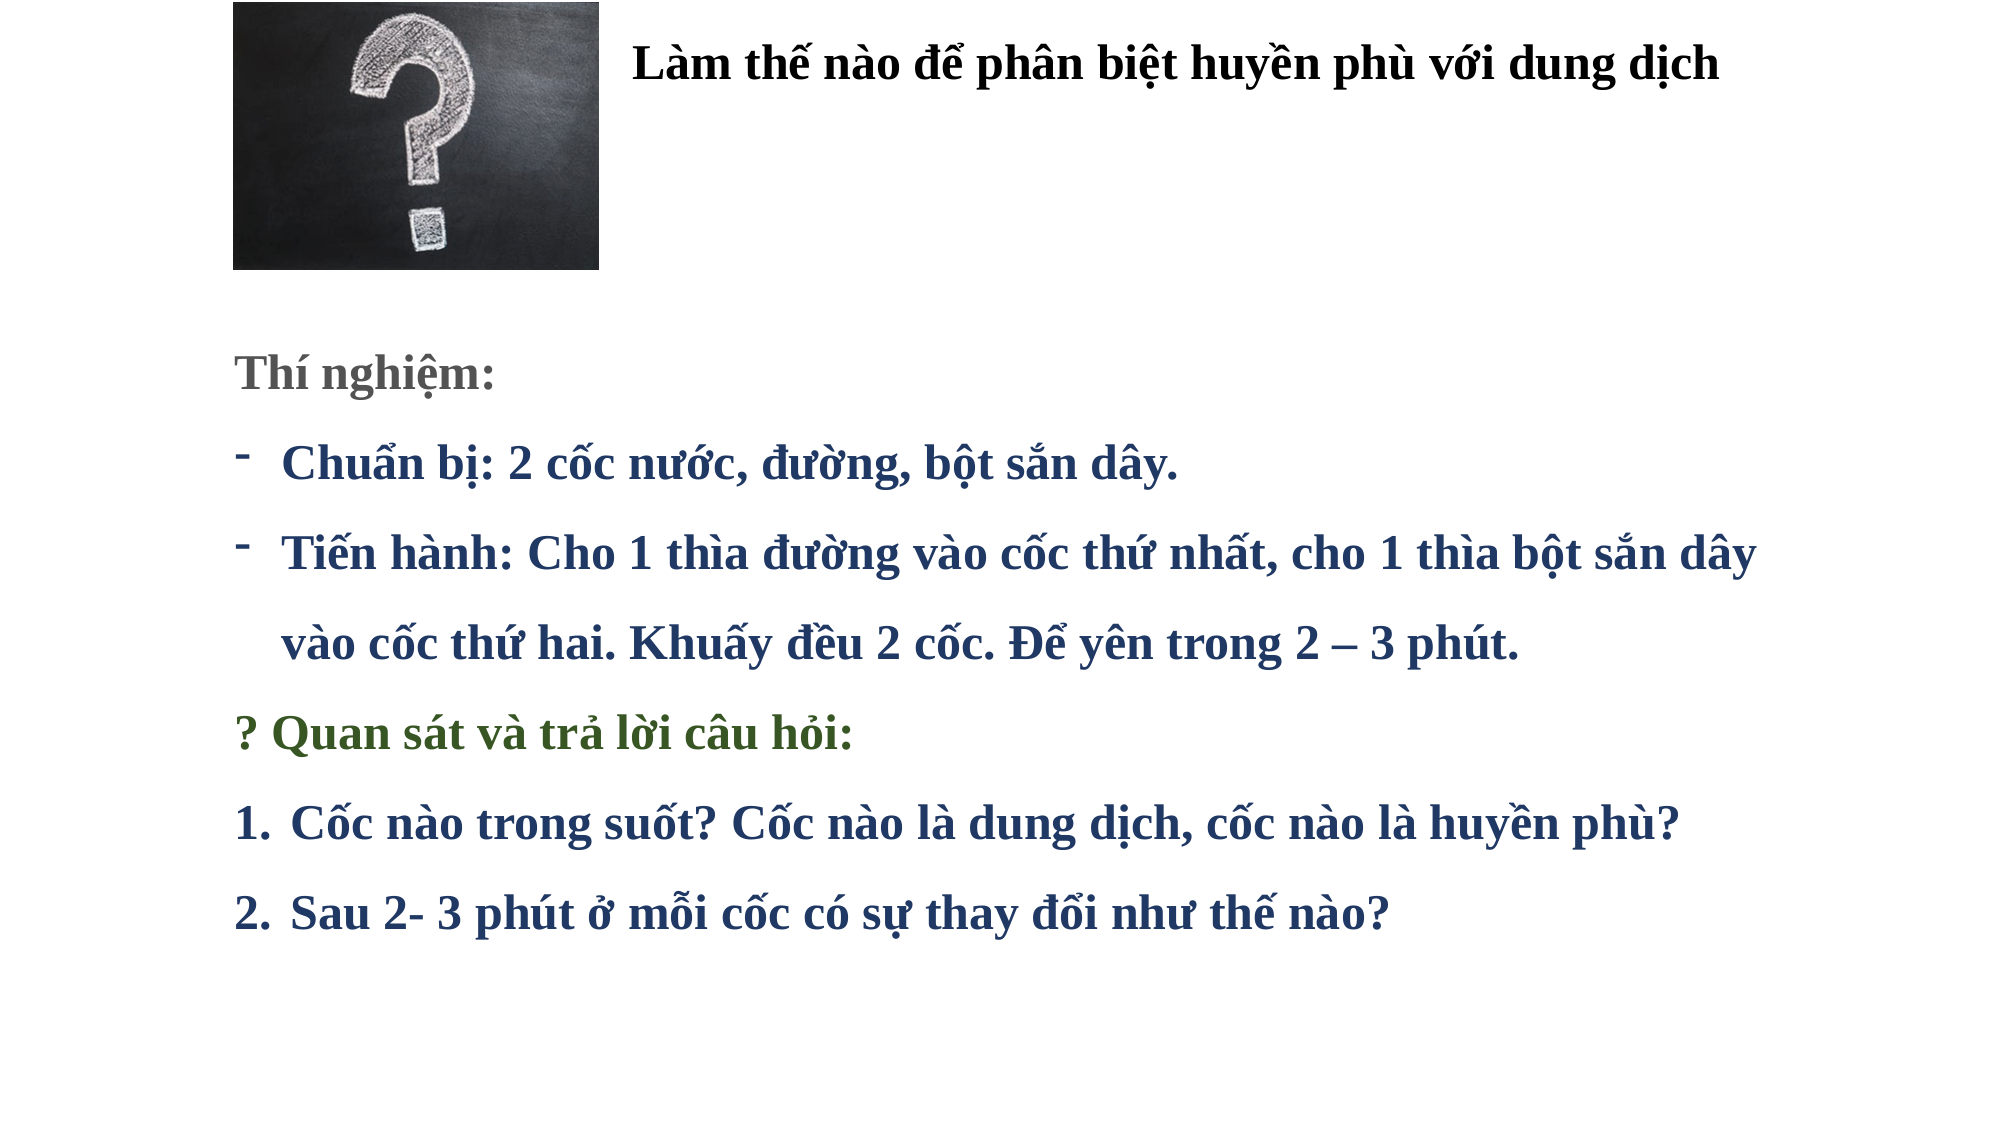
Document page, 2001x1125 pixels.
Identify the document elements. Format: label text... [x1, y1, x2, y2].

text_box Làm thế nào để phân biệt huyền phù với dung dịch [617, 0, 1923, 97]
picture [233, 2, 599, 270]
text_box Thí nghiệm: Chuẩn bị: 2 cốc nước, đường, bột sắn dây. Tiến hành: Cho 1 thìa đường vào cốc thứ nhất, cho 1 thìa bột sắn dây vào cốc thứ hai. Khuấy đều 2 cốc. Để yên trong 2 – 3 phút. ? Quan sát và trả lời câu hỏi: Cốc nào trong suốt? Cốc nào là dung dịch, cốc nào là huyền phù? Sau 2- 3 phút ở mỗi cốc có sự thay đổi như thế nào? [219, 301, 1819, 947]
